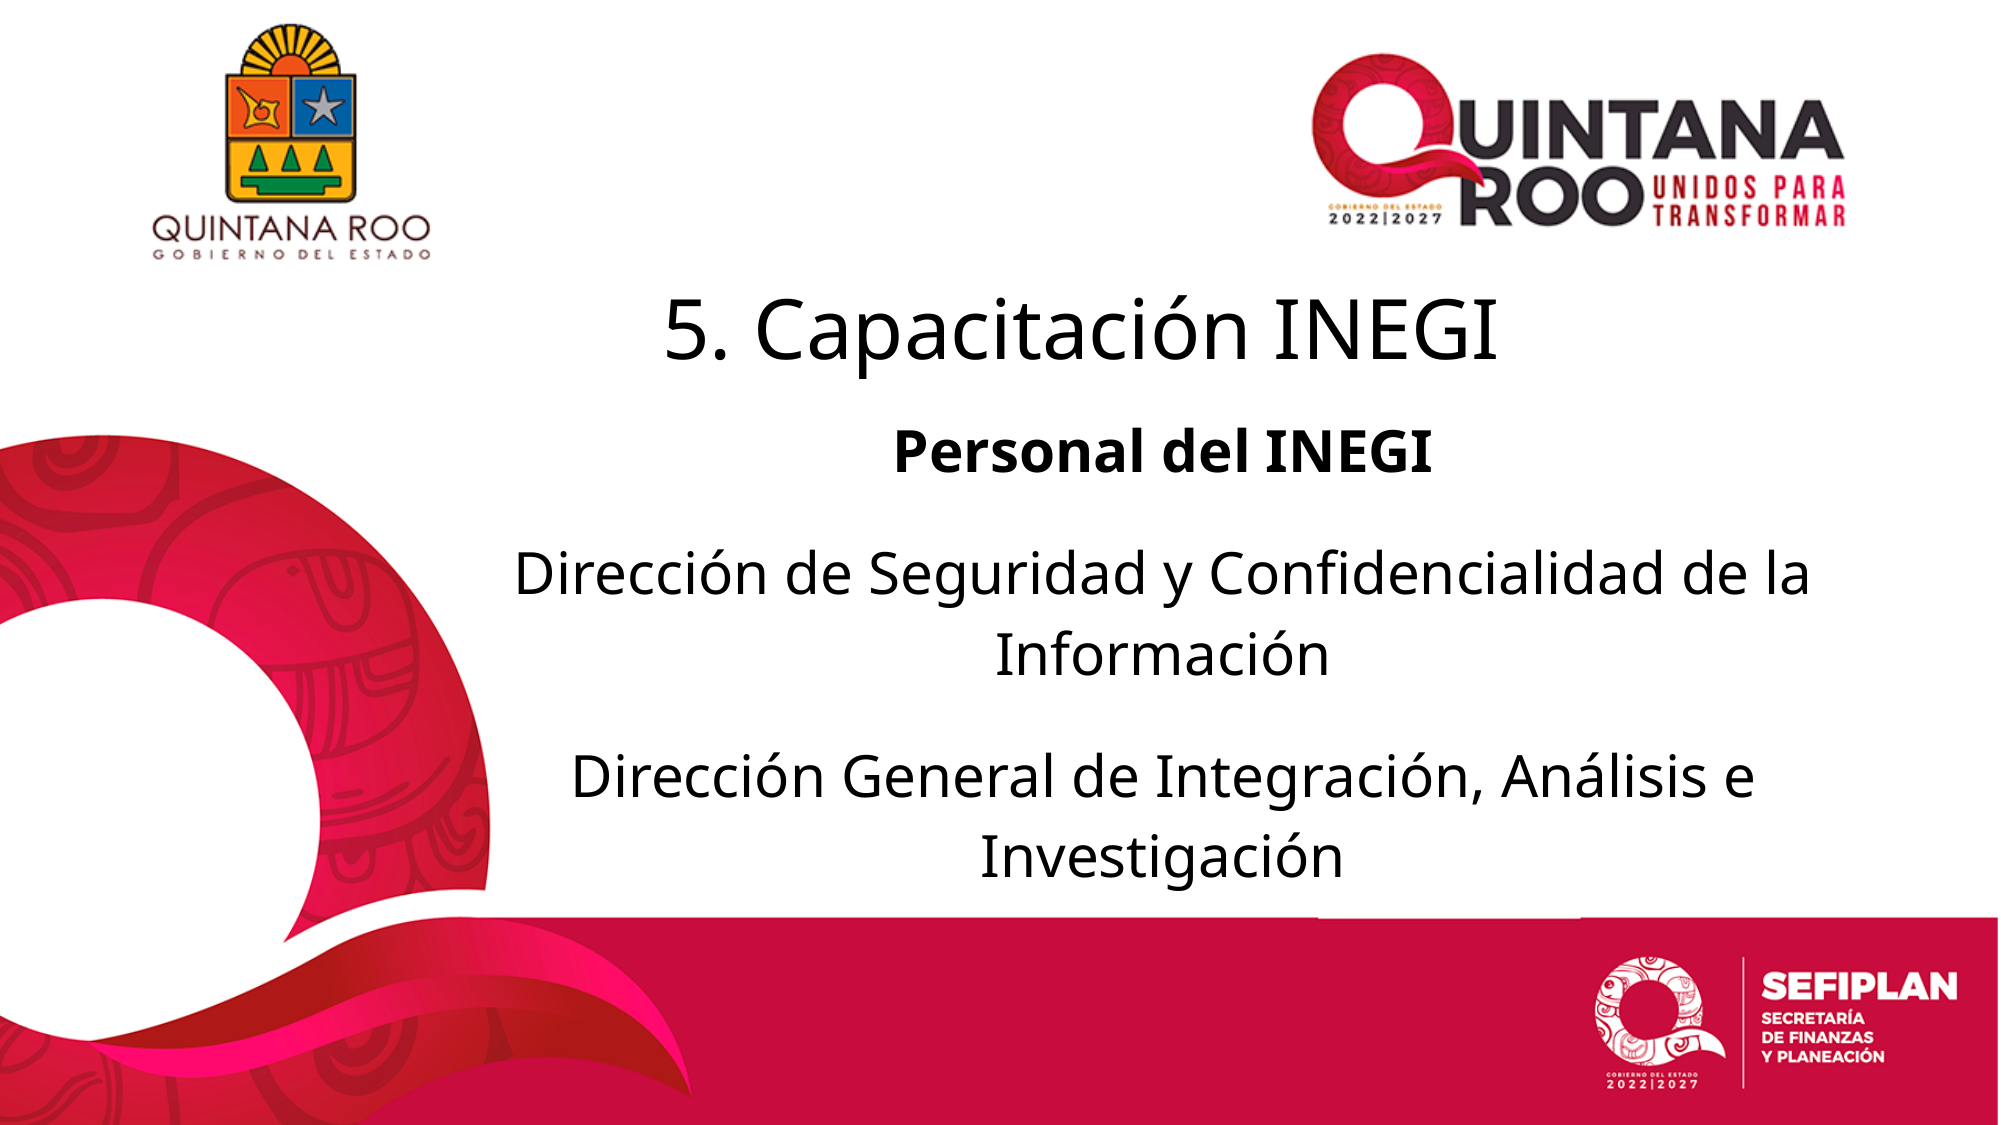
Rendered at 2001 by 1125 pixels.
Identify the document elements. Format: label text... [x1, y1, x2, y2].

title 5. Capacitación INEGI [331, 254, 1832, 386]
picture [8, 10, 1992, 266]
subtitle Personal del INEGI Dirección de Seguridad y Confidencialidad de la Información Dirección General de Integración, Análisis e Investigación [413, 396, 1914, 669]
picture [0, 422, 2000, 1125]
